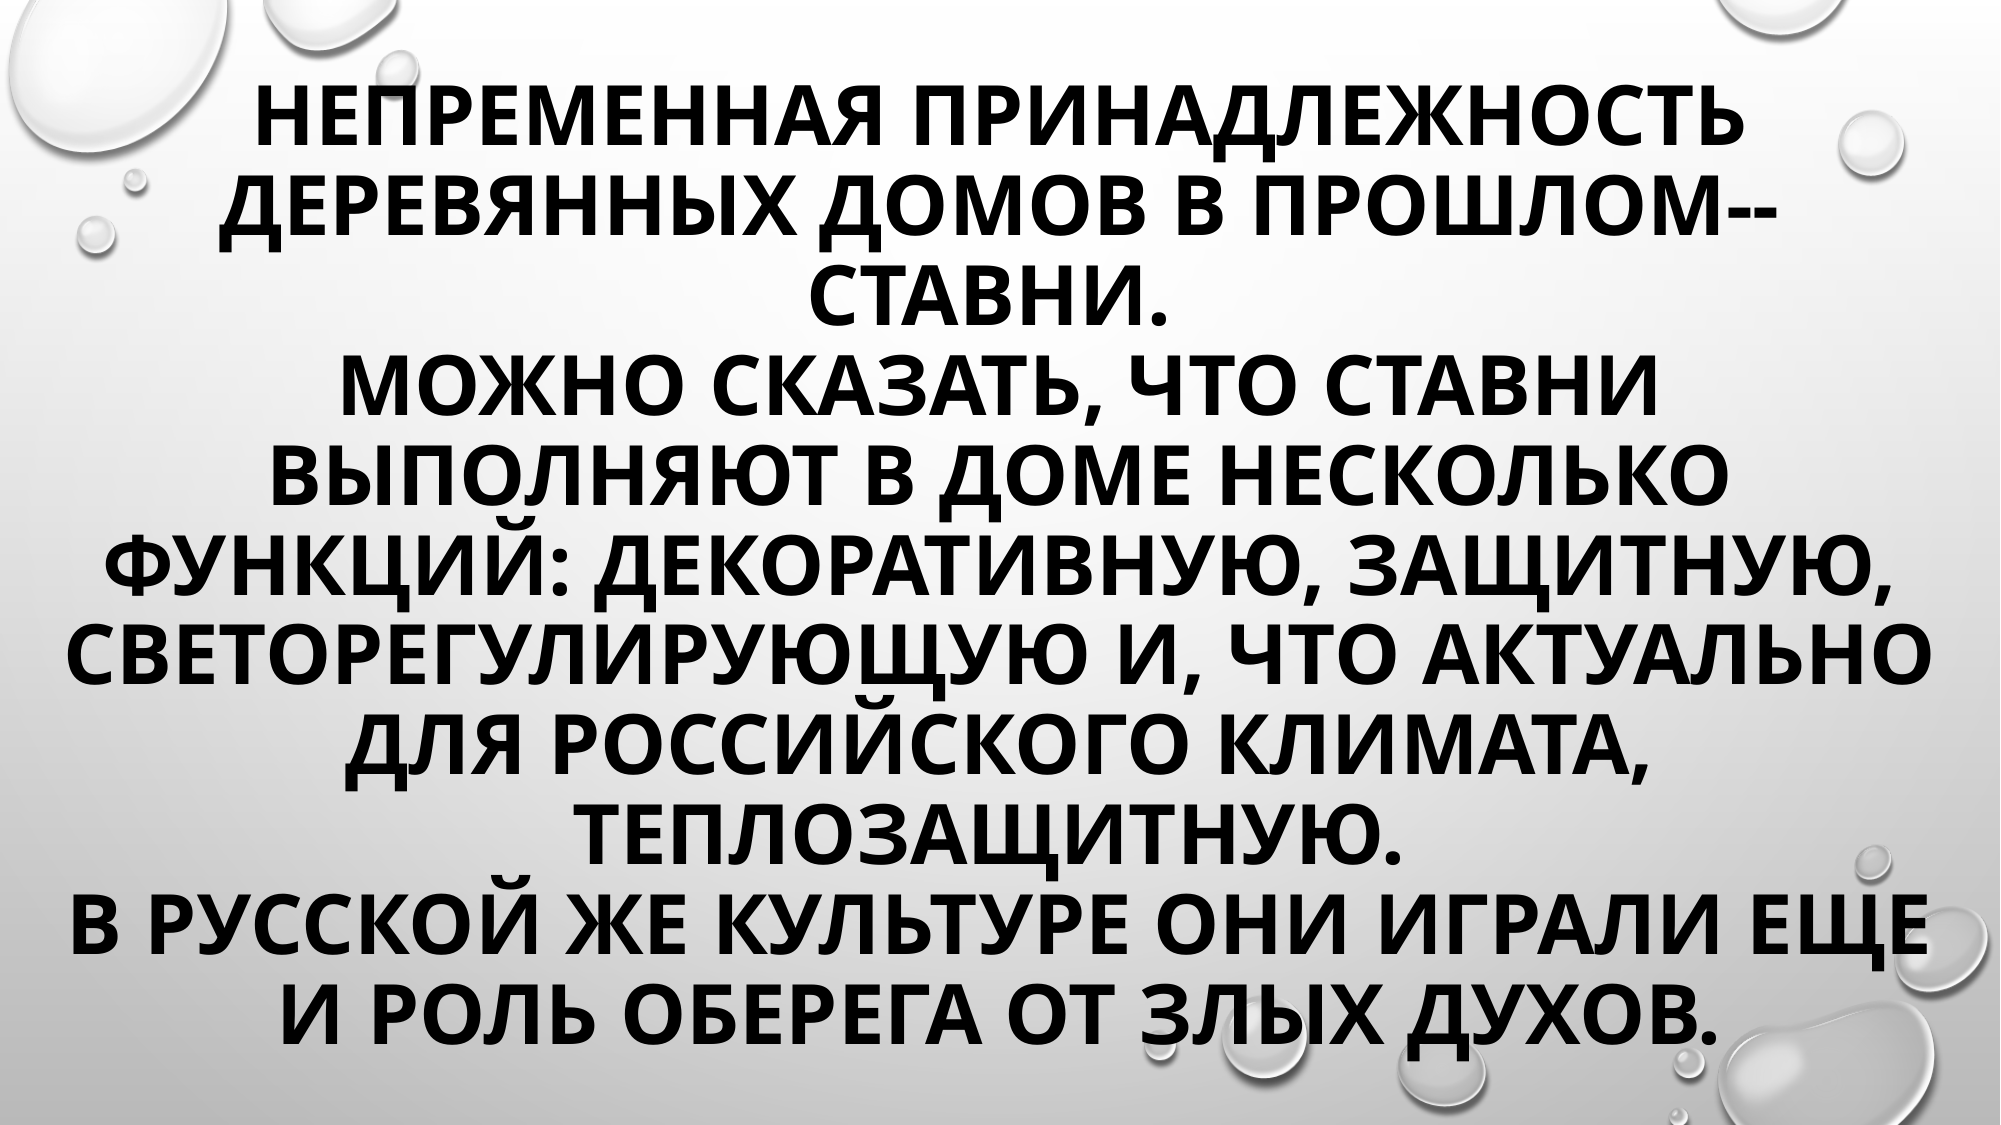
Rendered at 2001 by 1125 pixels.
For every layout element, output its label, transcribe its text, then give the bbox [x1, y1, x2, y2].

title Непременная принадлежность деревянных домов в прошлом-- ставни. Можно сказать, что ставни выполняют в доме несколько функций: декоративную, защитную, светорегулирующую и, что актуально для российского климата, теплозащитную. В русской же культуре они играли еще и роль оберега от злых духов. [40, 50, 1960, 1087]
picture [0, 0, 2000, 1125]
